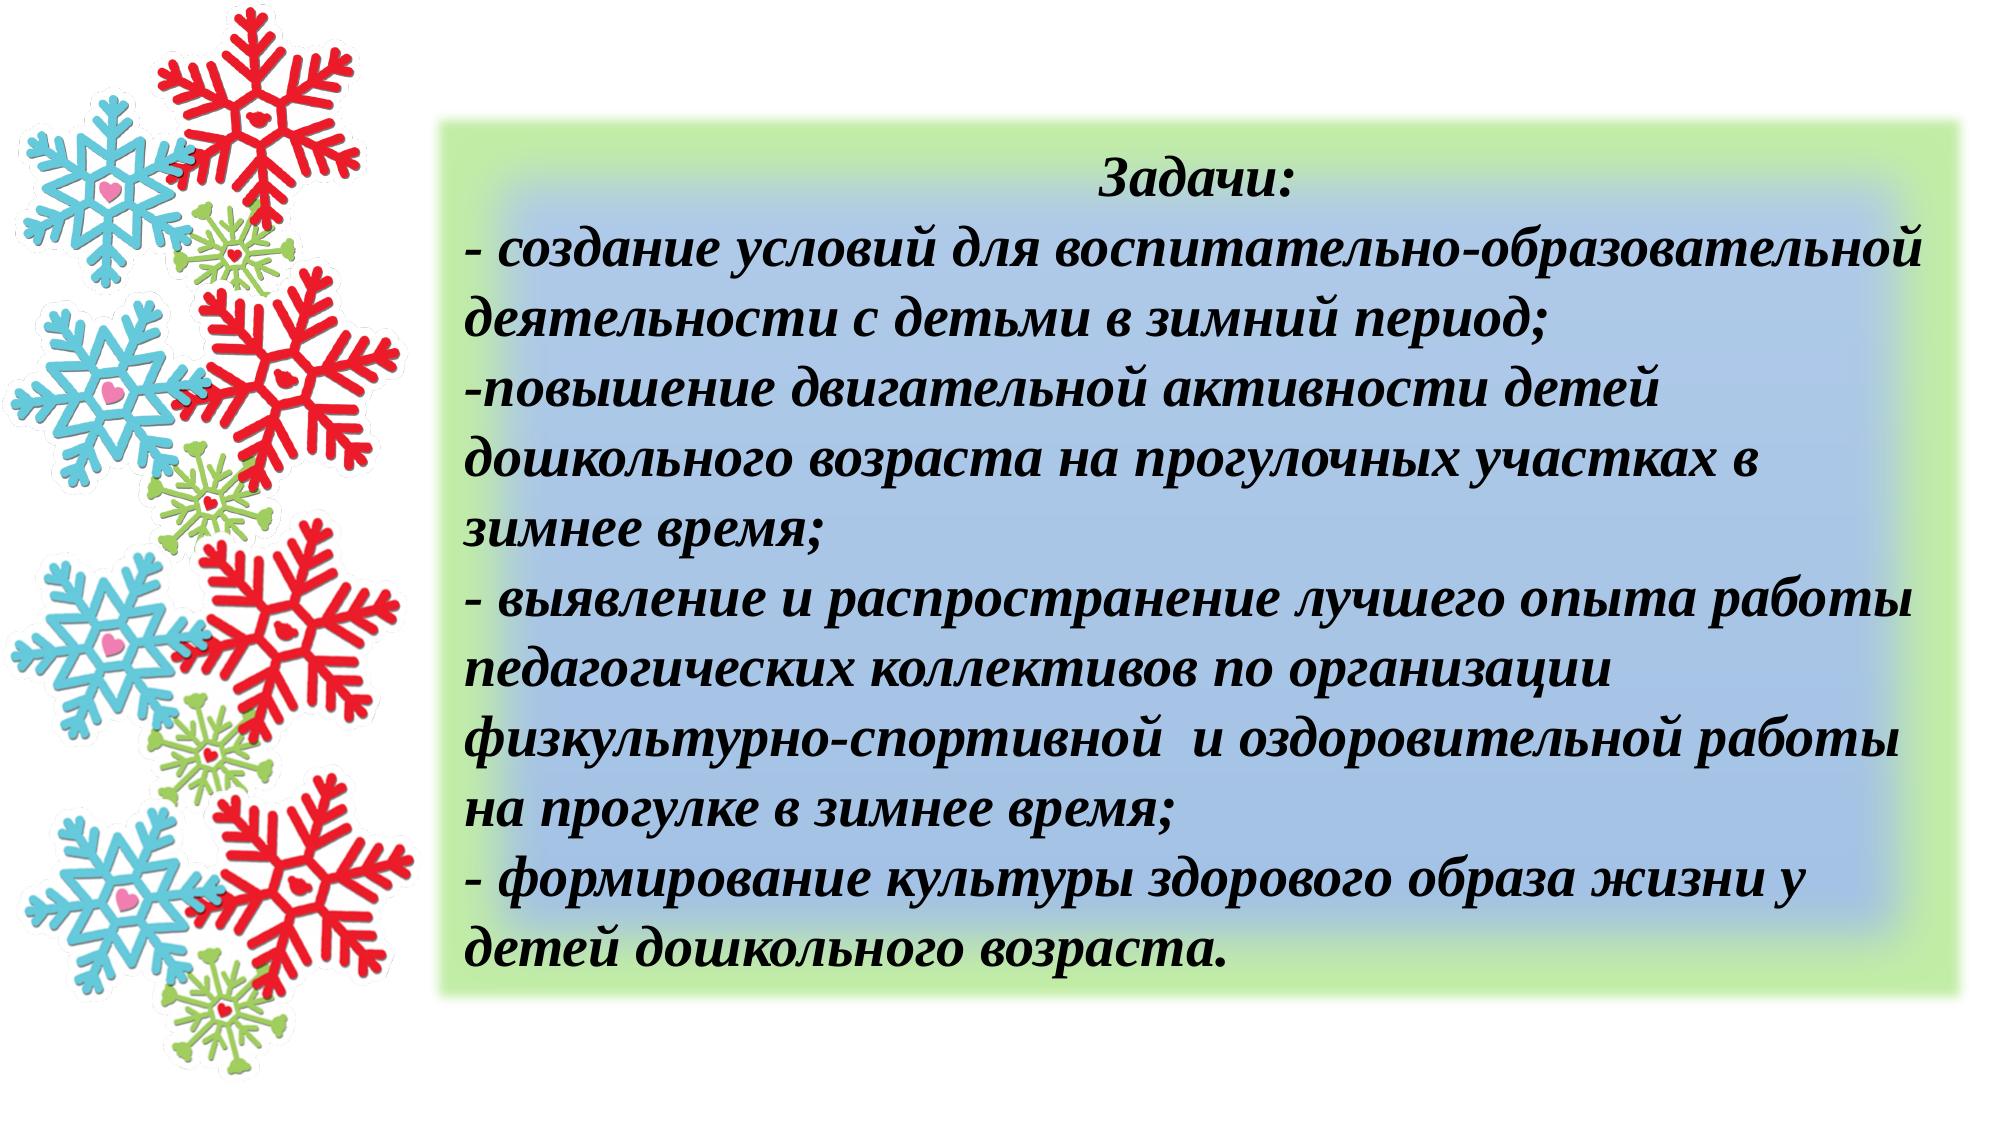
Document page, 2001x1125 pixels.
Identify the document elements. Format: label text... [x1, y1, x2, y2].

text_box Задачи: - создание условий для воспитательно-образовательной деятельности с детьми в зимний период; -повышение двигательной активности детей дошкольного возраста на прогулочных участках в зимнее время; - выявление и распространение лучшего опыта работы педагогических коллективов по организации физкультурно-спортивной и оздоровительной работы на прогулке в зимнее время; - формирование культуры здорового образа жизни у детей дошкольного возраста. [536, 217, 1863, 900]
picture [0, 0, 451, 1125]
